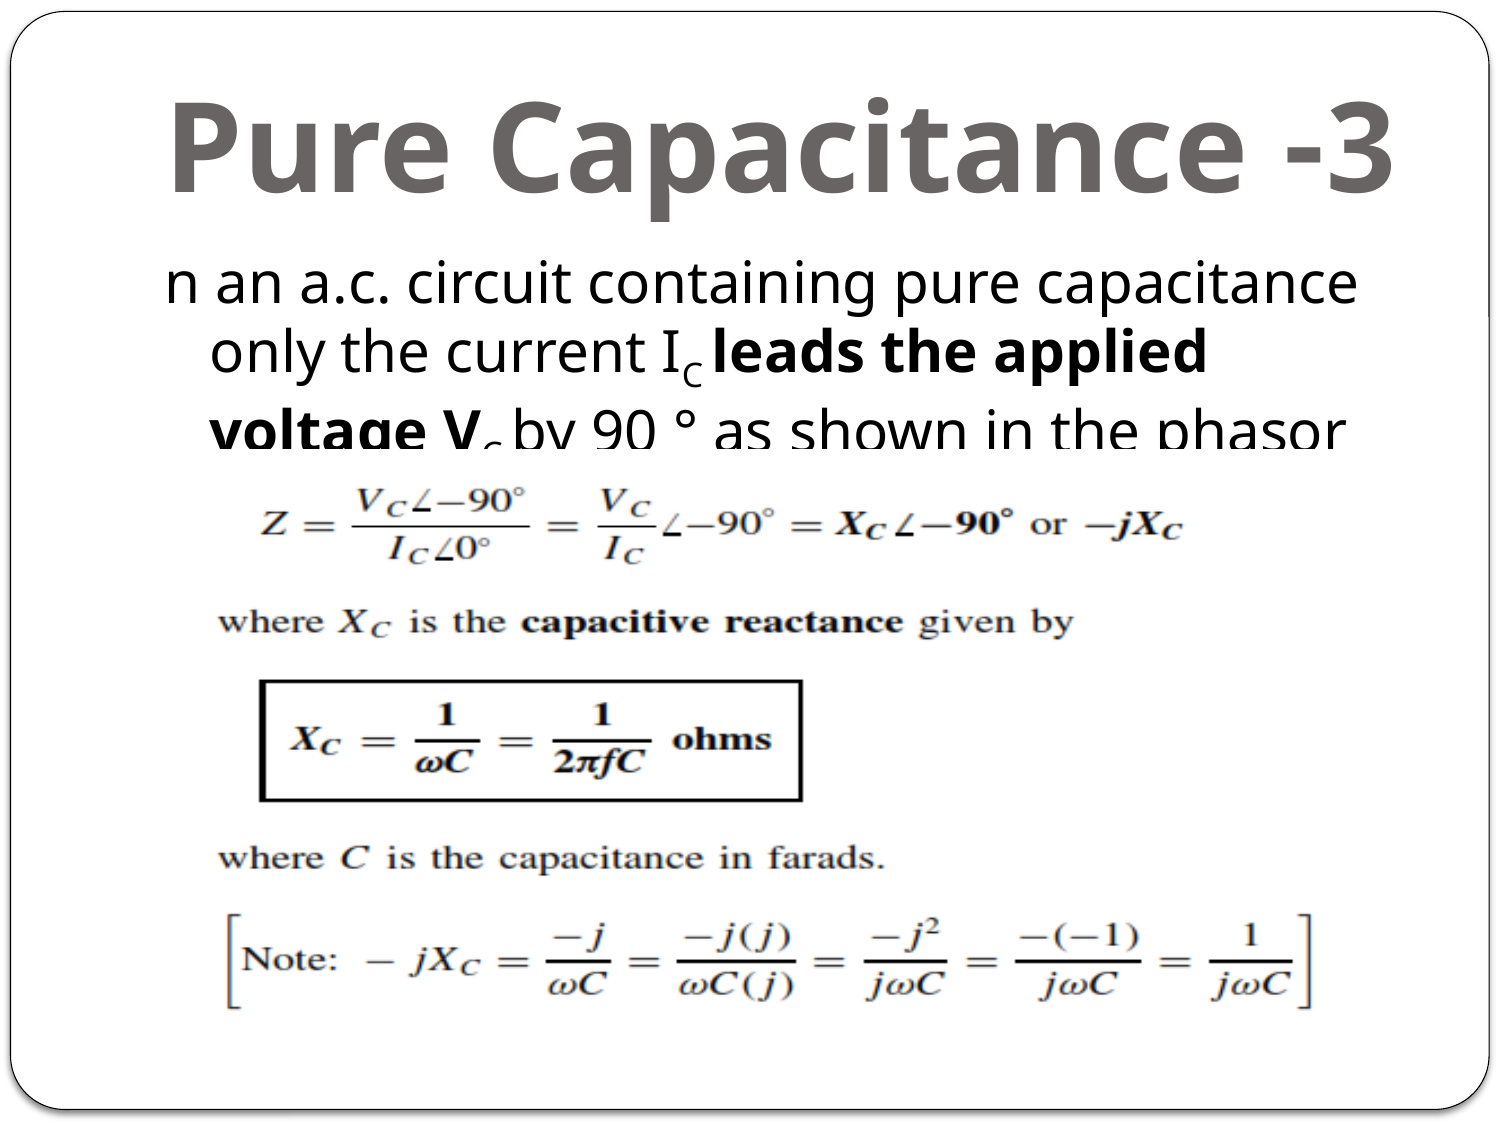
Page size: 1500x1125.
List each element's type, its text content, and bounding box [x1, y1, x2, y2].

list n an a.c. circuit containing pure capacitance only the current IC leads the applied voltage VC by 90 ° as shown in the phasor diagram [150, 237, 1425, 988]
picture [174, 449, 1388, 1044]
title 3- Pure Capacitance [150, 45, 1425, 233]
